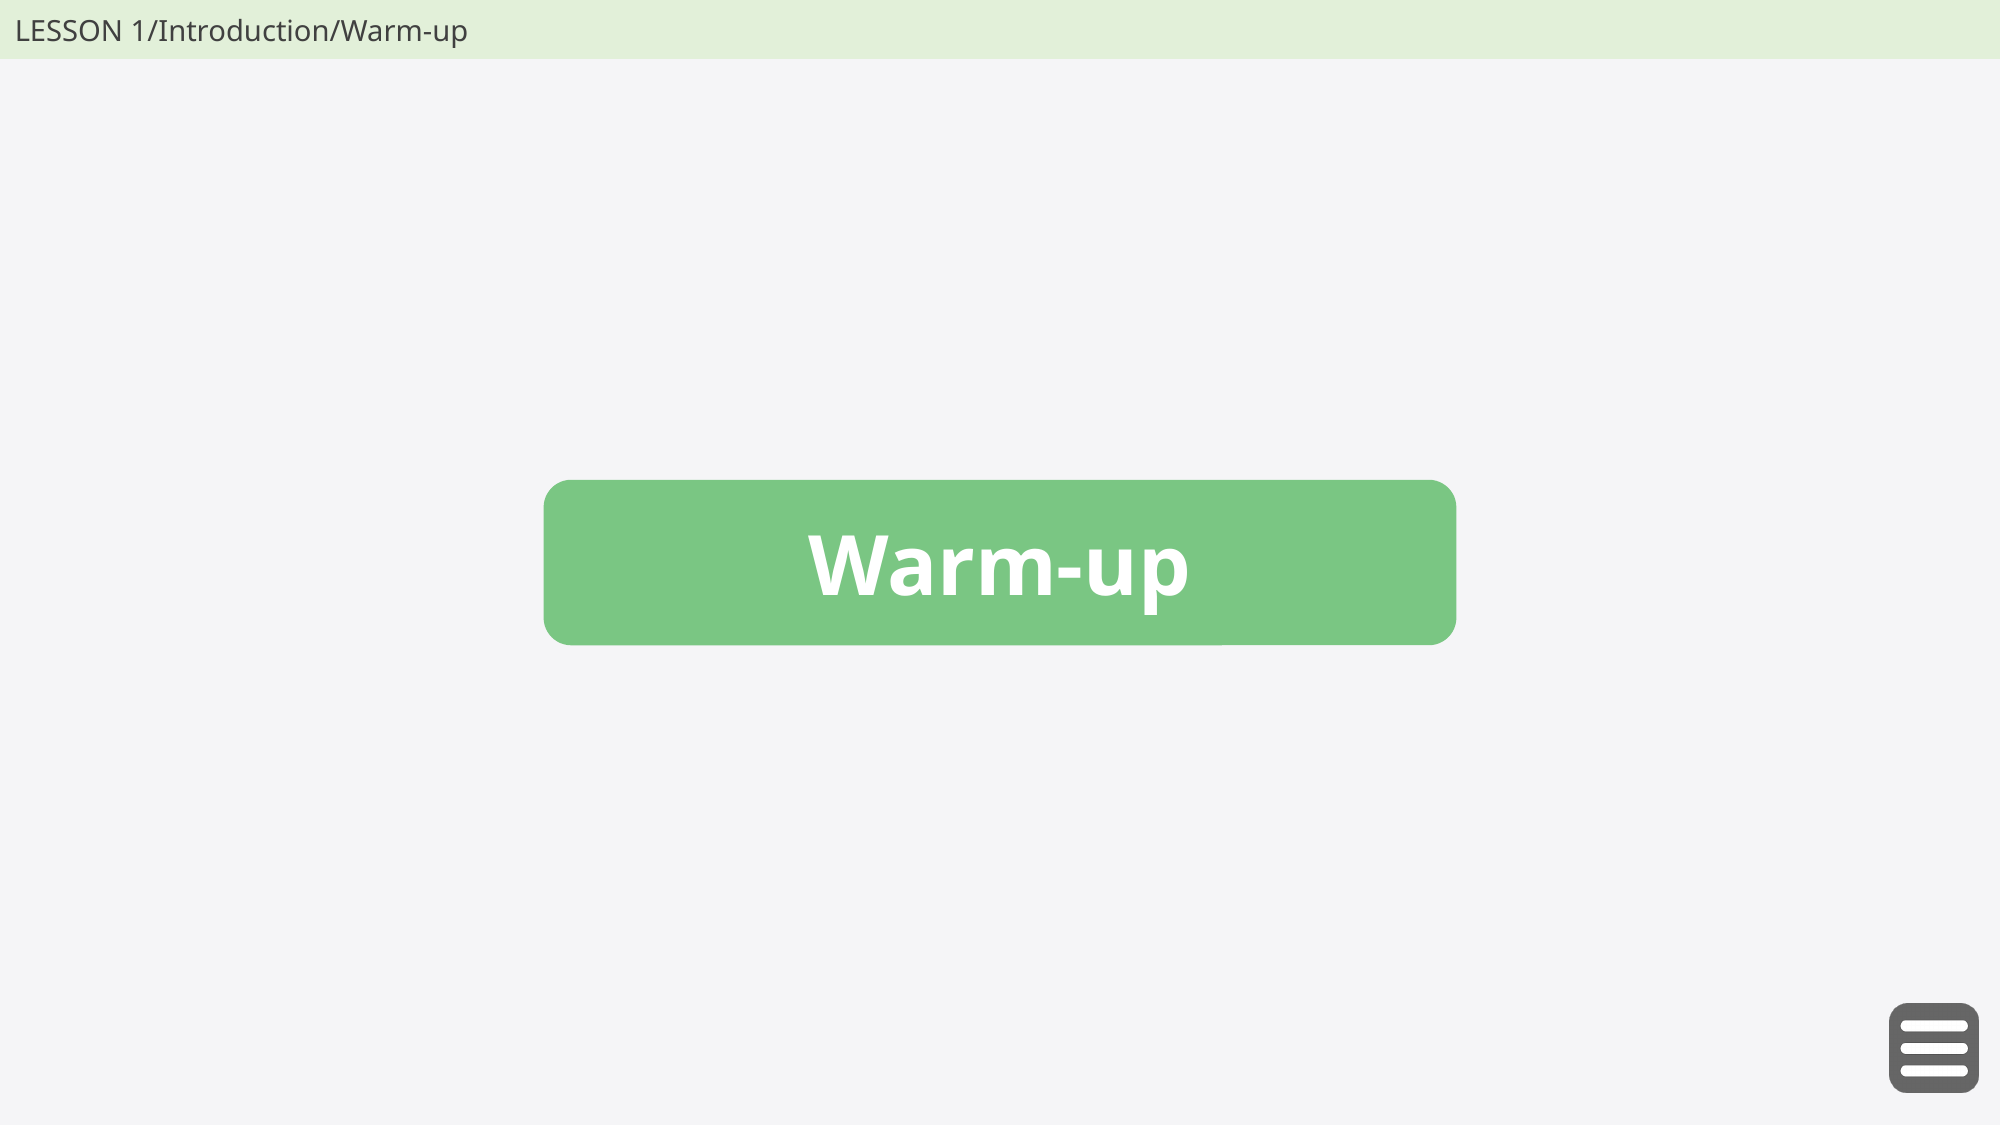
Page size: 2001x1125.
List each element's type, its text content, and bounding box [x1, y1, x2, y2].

text_box Warm-up [542, 478, 1458, 647]
picture [1889, 1003, 1979, 1093]
text_box LESSON 1/Introduction/Warm-up [0, 0, 2000, 60]
